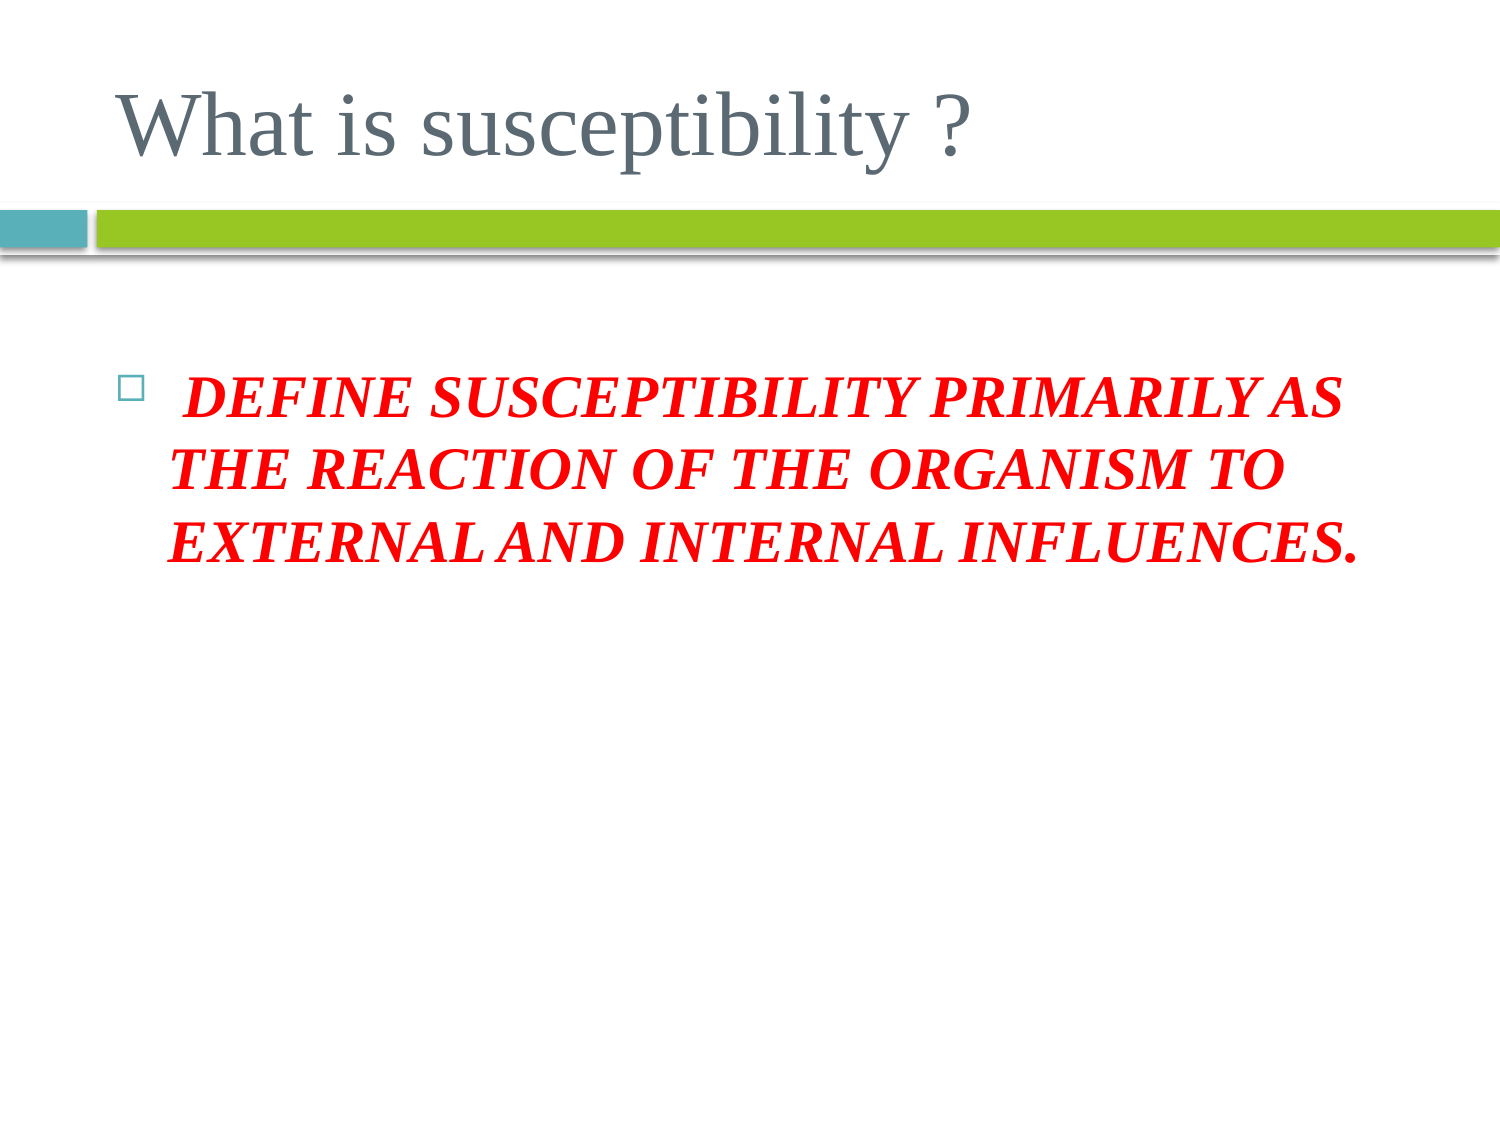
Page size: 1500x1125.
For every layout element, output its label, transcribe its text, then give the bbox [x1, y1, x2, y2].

list DEFINE SUSCEPTIBILITY PRIMARILY AS THE REACTION OF THE ORGANISM TO EXTERNAL AND INTERNAL INFLUENCES. [100, 262, 1438, 1000]
title What is susceptibility ? [100, 37, 1438, 200]
